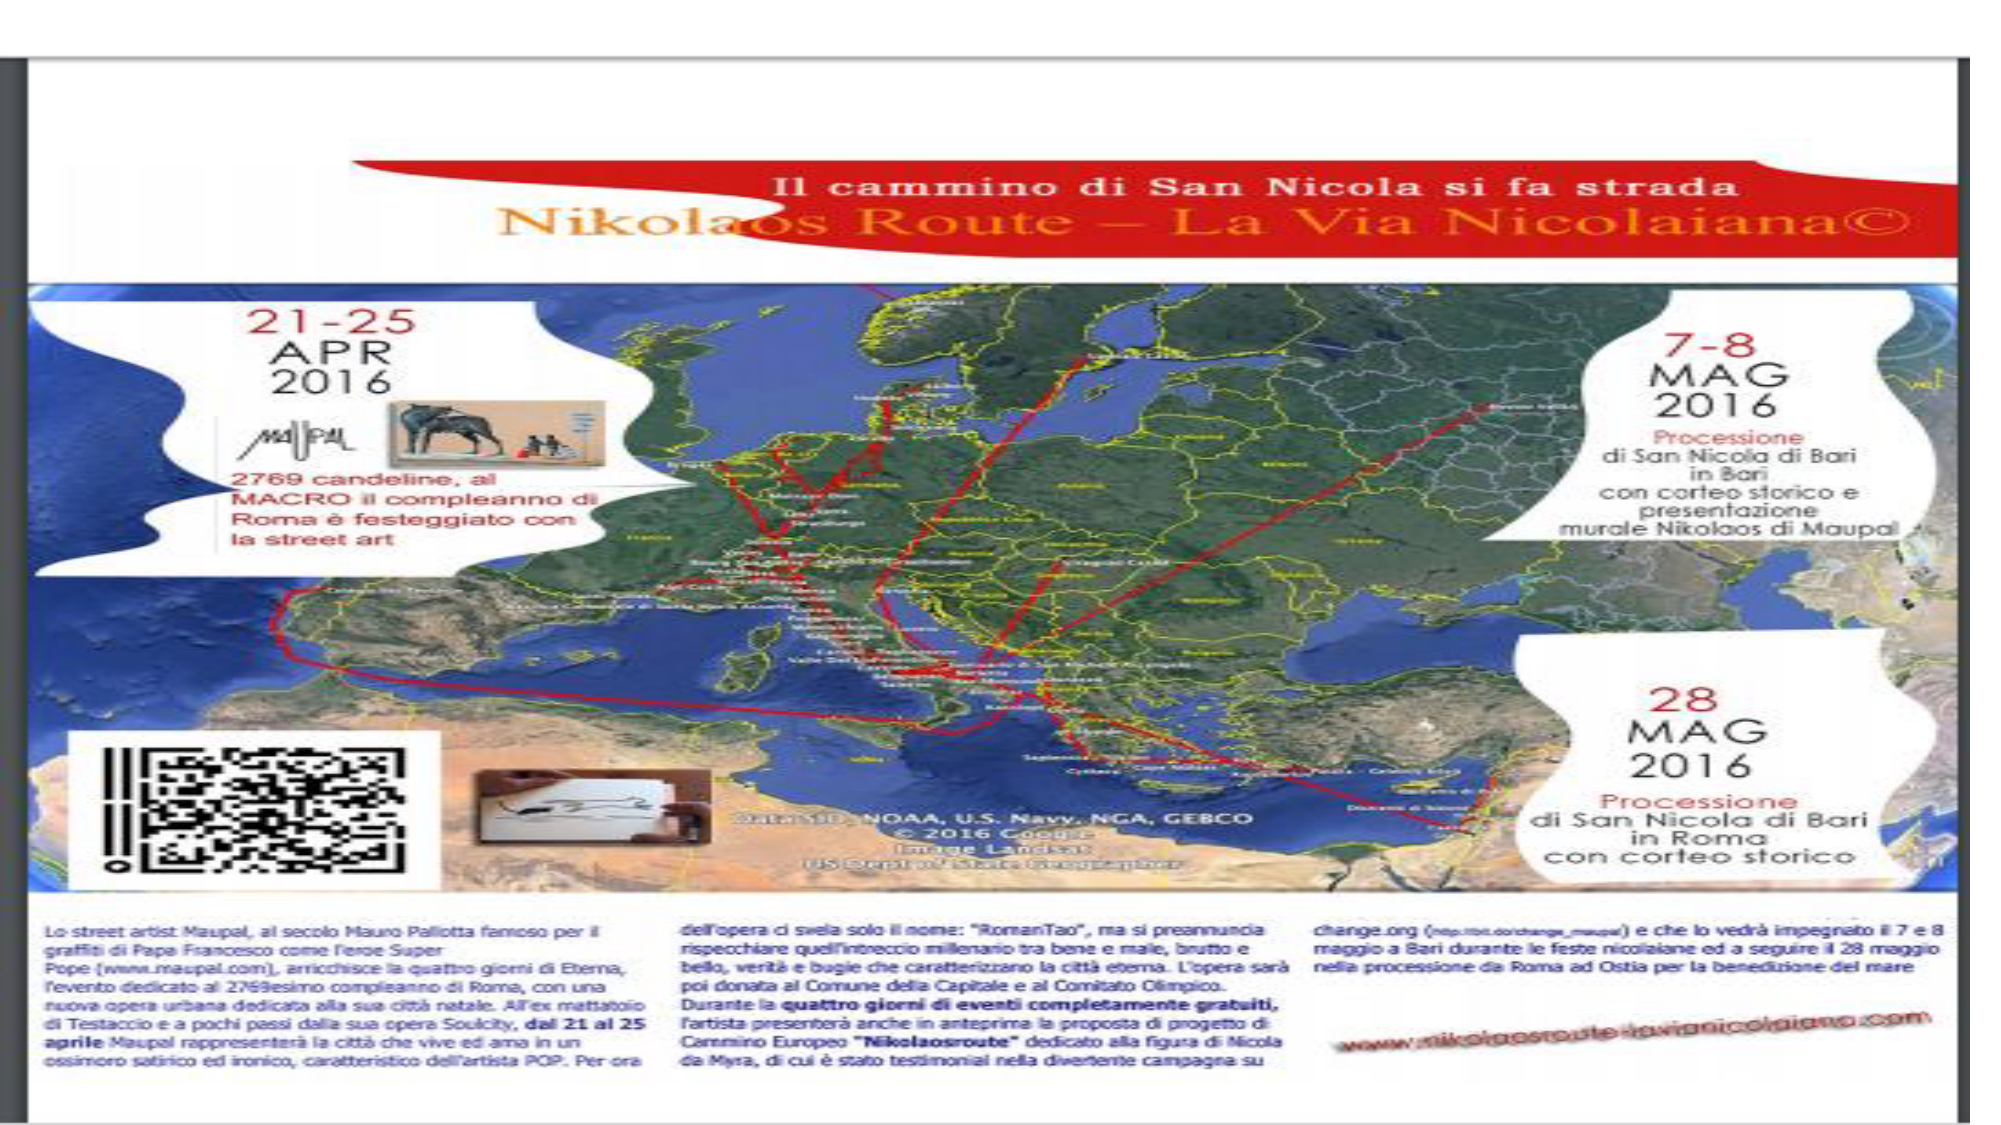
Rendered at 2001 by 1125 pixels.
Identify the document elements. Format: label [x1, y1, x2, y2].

list [0, 55, 1970, 1125]
